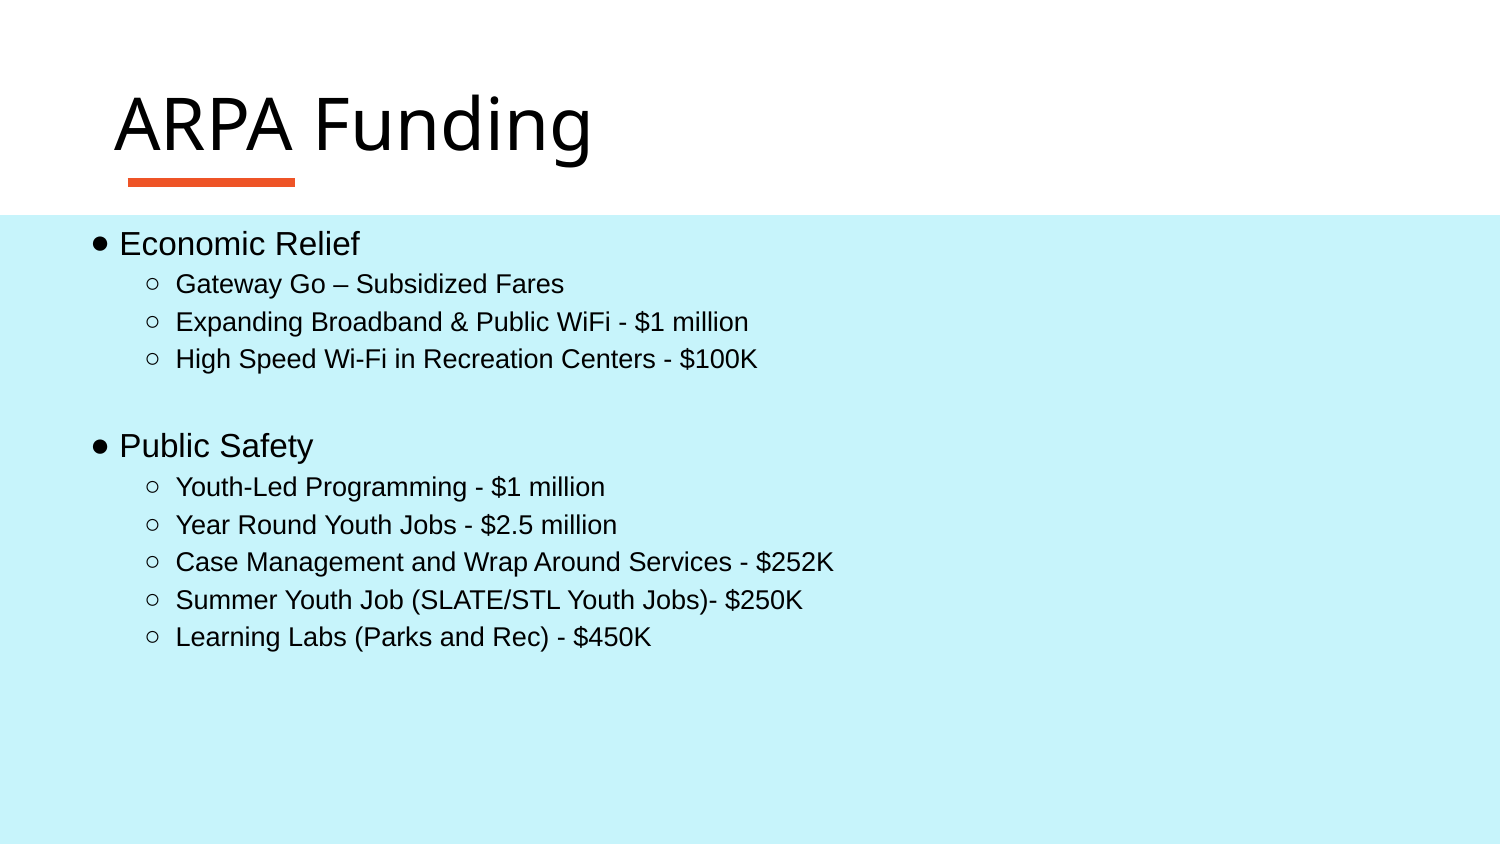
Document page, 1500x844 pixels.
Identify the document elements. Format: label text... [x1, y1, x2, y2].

title ARPA Funding [103, 44, 1397, 208]
picture [0, 215, 1500, 844]
list Economic Relief Gateway Go – Subsidized Fares Expanding Broadband & Public WiFi - $1 million High Speed Wi-Fi in Recreation Centers - $100K Public Safety Youth-Led Programming - $1 million Year Round Youth Jobs - $2.5 million Case Management and Wrap Around Services - $252K Summer Youth Job (SLATE/STL Youth Jobs)- $250K Learning Labs (Parks and Rec) - $450K [79, 220, 1447, 795]
